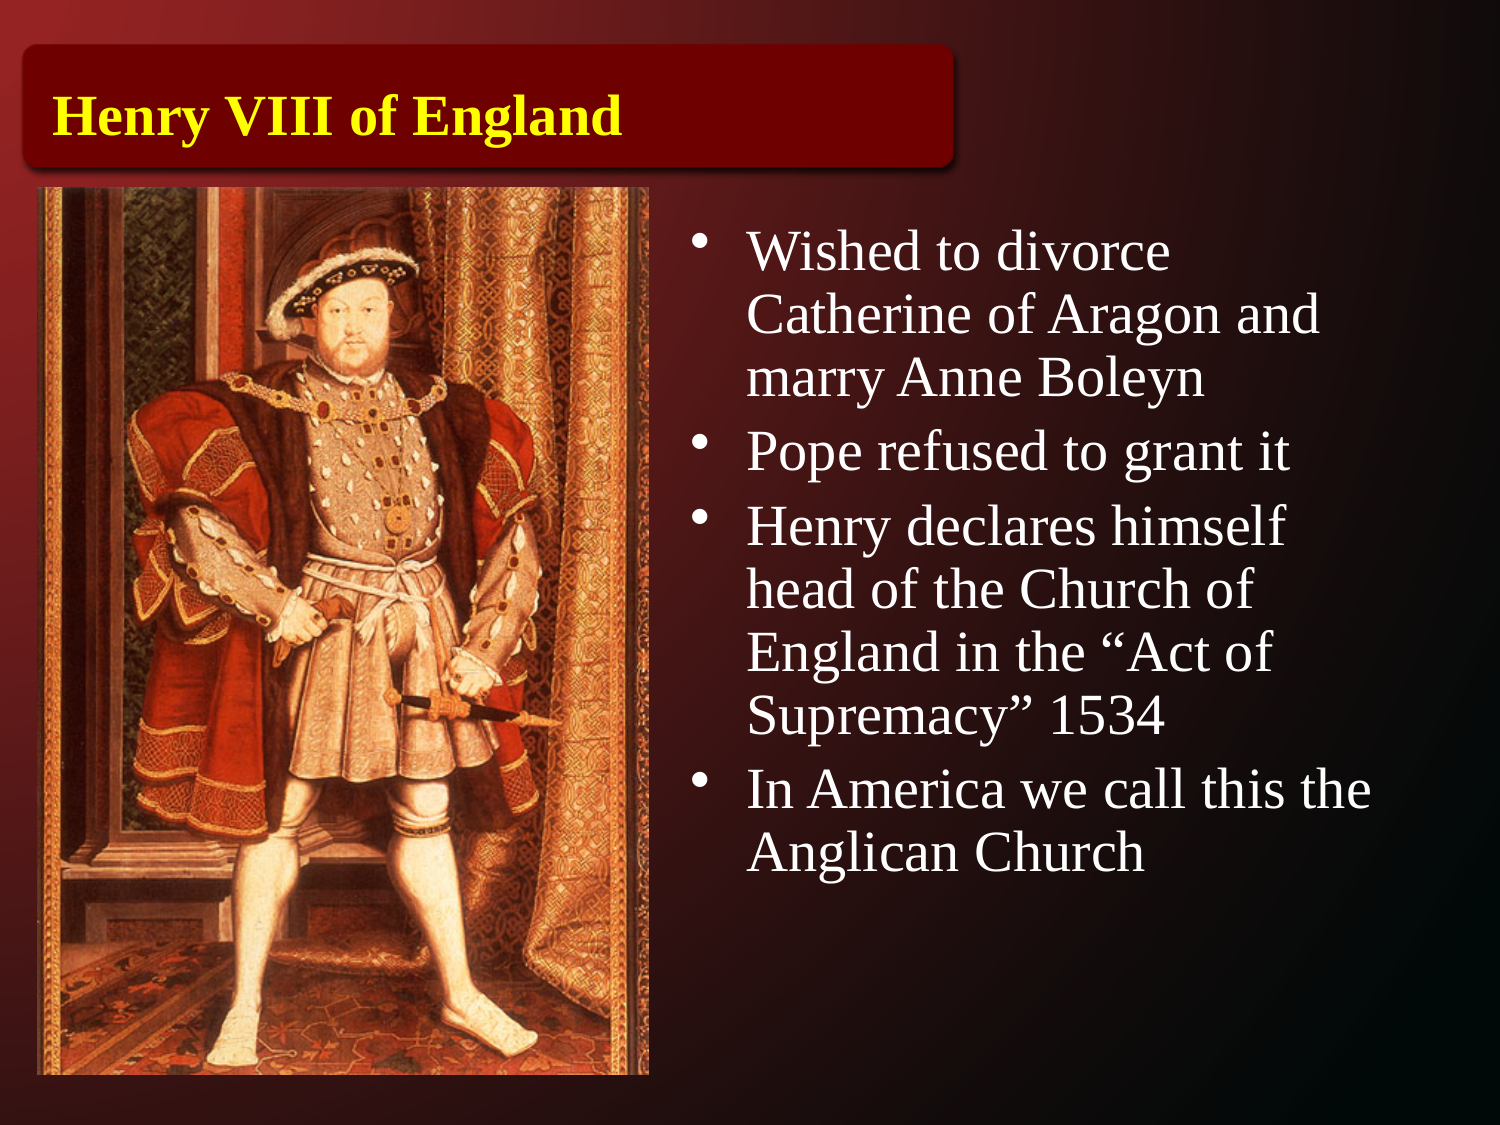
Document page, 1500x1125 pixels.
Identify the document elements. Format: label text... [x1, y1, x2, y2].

list Wished to divorce Catherine of Aragon and marry Anne Boleyn Pope refused to grant it Henry declares himself head of the Church of England in the “Act of Supremacy” 1534 In America we call this the Anglican Church [674, 212, 1401, 901]
picture [0, 0, 1500, 1125]
title Henry VIII of England [37, 49, 1455, 176]
